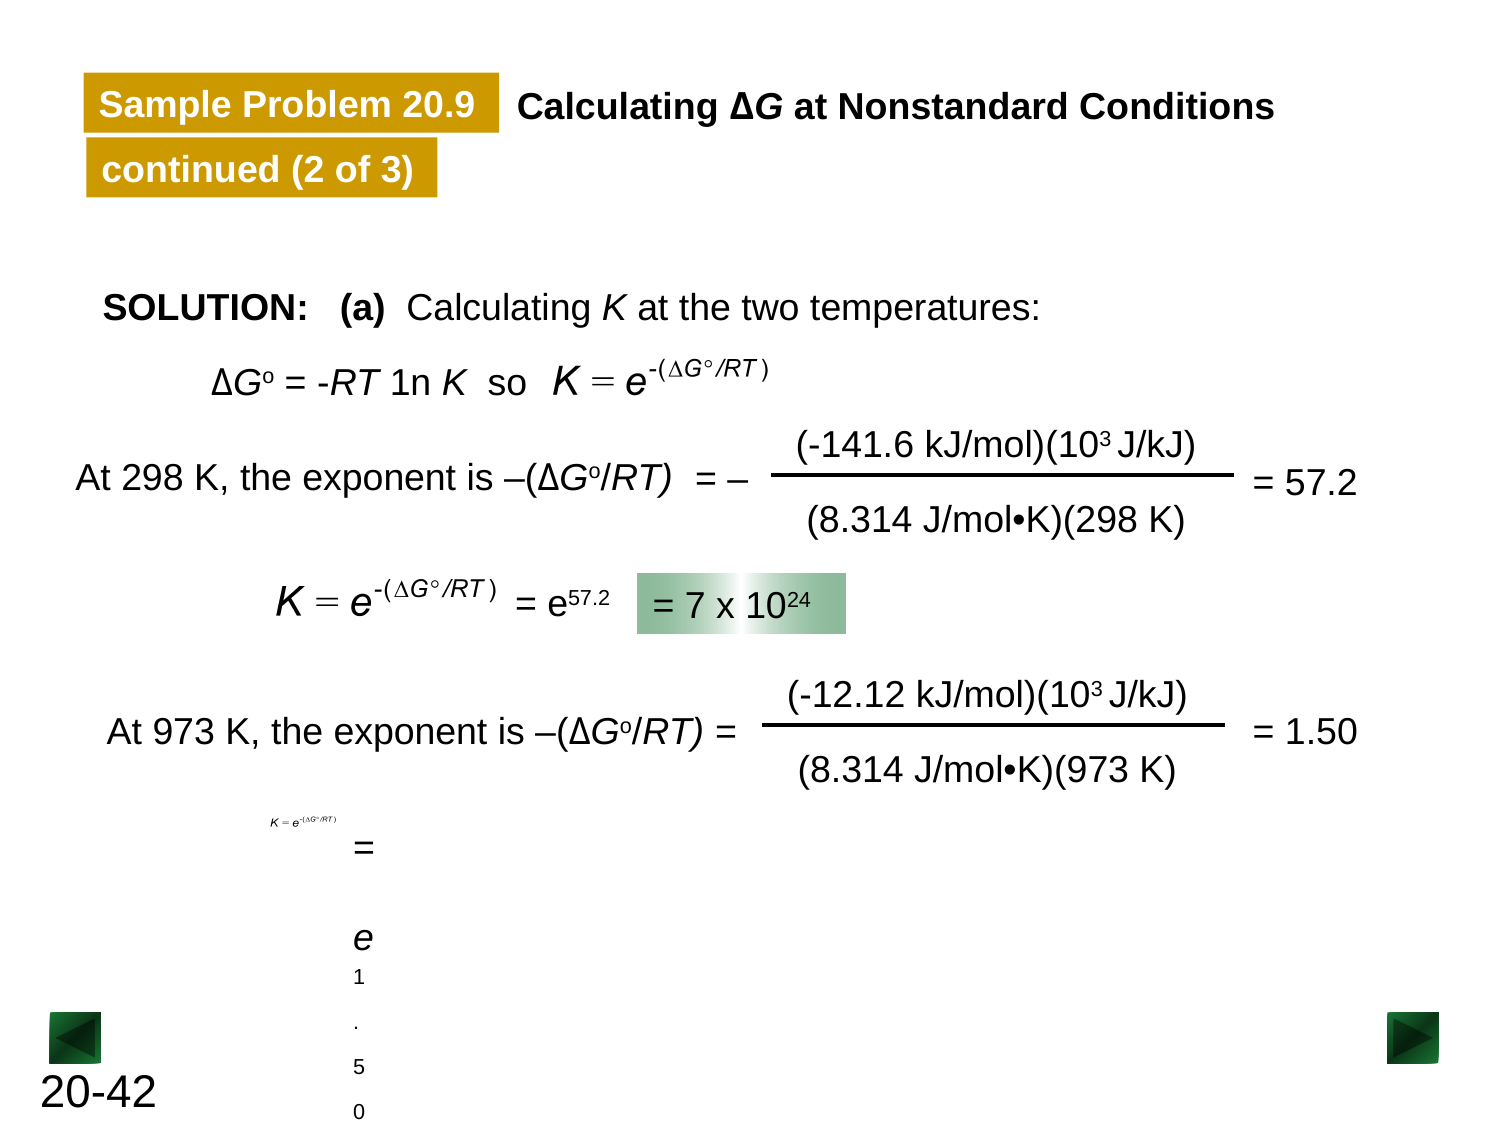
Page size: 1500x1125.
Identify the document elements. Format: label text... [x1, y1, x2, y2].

text_box continued (2 of 3) [86, 137, 438, 198]
text_box = e57.2 [505, 571, 663, 632]
text_box = 1.50 [1237, 699, 1388, 760]
picture [268, 566, 503, 628]
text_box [770, 412, 1234, 548]
text_box Sample Problem 20.9 [83, 72, 500, 133]
text_box SOLUTION: [87, 274, 324, 335]
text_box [268, 812, 1500, 1125]
text_box At 973 K, the exponent is –(ΔGo/RT) = [91, 699, 757, 760]
text_box = 57.2 [1239, 449, 1388, 510]
text_box Calculating ΔG at Nonstandard Conditions [501, 74, 1402, 135]
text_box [762, 662, 1226, 798]
text_box = 7 x 1024 [637, 574, 846, 634]
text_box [60, 445, 765, 507]
text_box (a) Calculating K at the two temperatures: [324, 274, 1063, 335]
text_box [196, 346, 775, 411]
